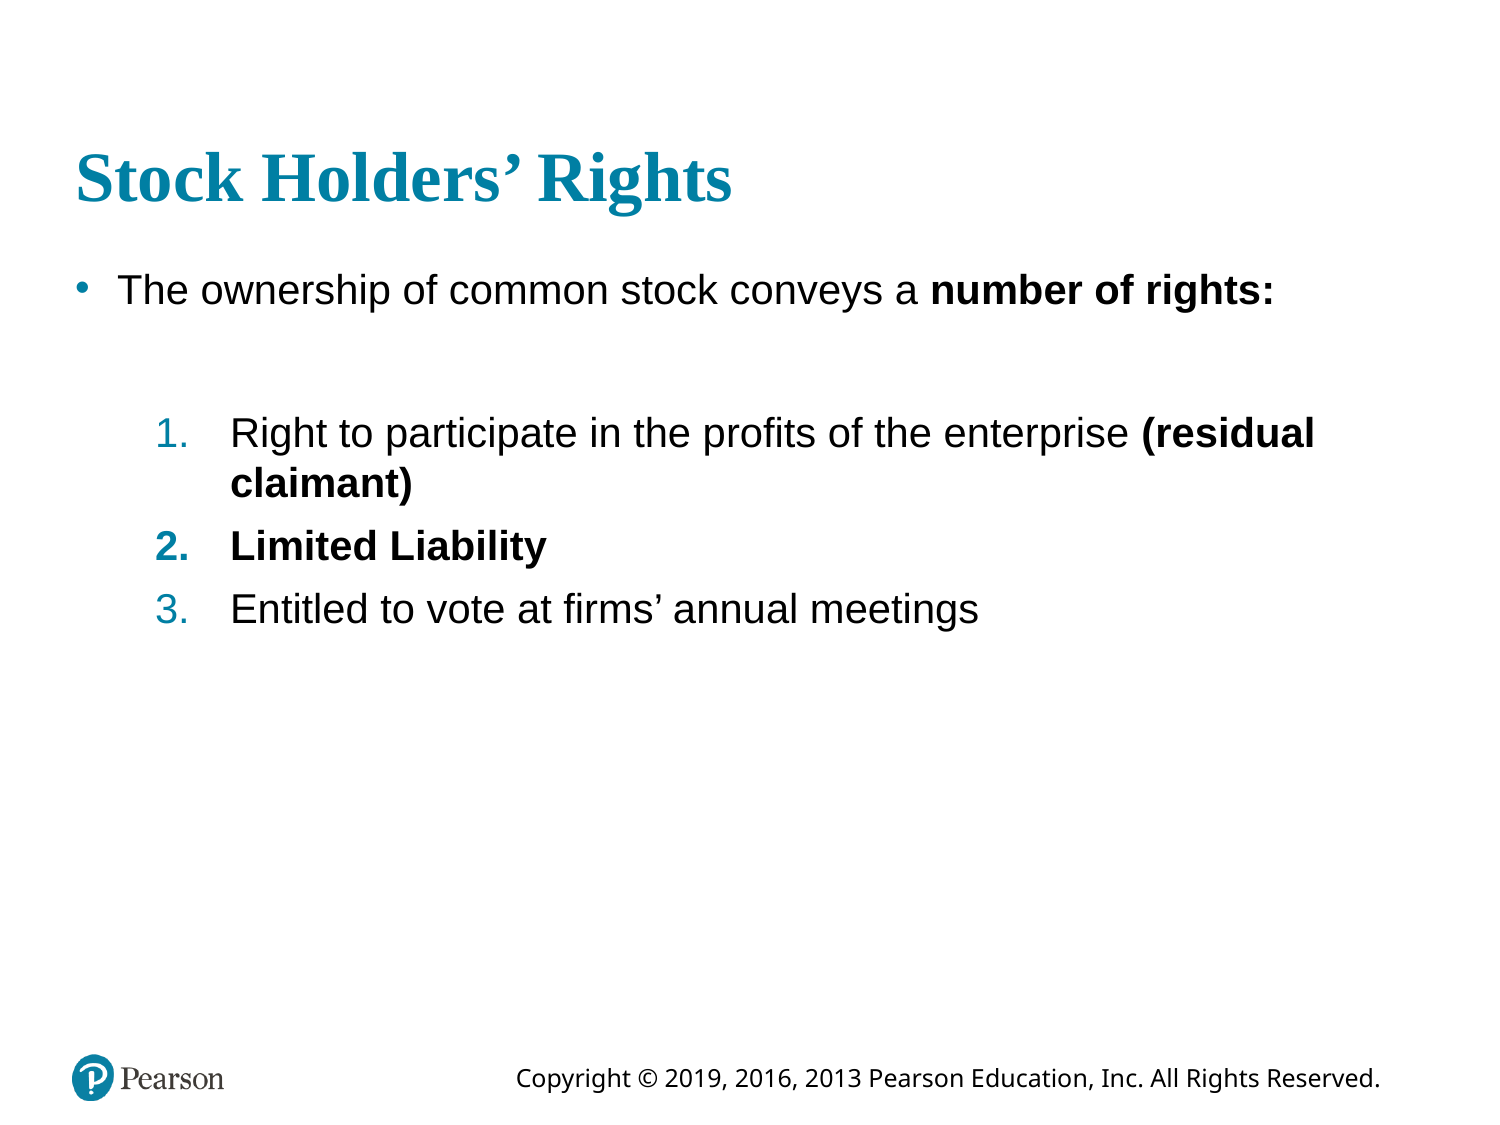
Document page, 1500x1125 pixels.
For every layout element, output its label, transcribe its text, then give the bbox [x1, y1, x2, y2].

picture [72, 1054, 89, 1072]
title Stock Holders’ Rights [75, 35, 1425, 216]
picture [72, 1087, 83, 1101]
list The ownership of common stock conveys a number of rights: Right to participate in the profits of the enterprise (residual claimant) Limited Liability Entitled to vote at firms’ annual meetings [75, 262, 1425, 1005]
picture [81, 1064, 107, 1089]
picture [99, 1054, 224, 1101]
